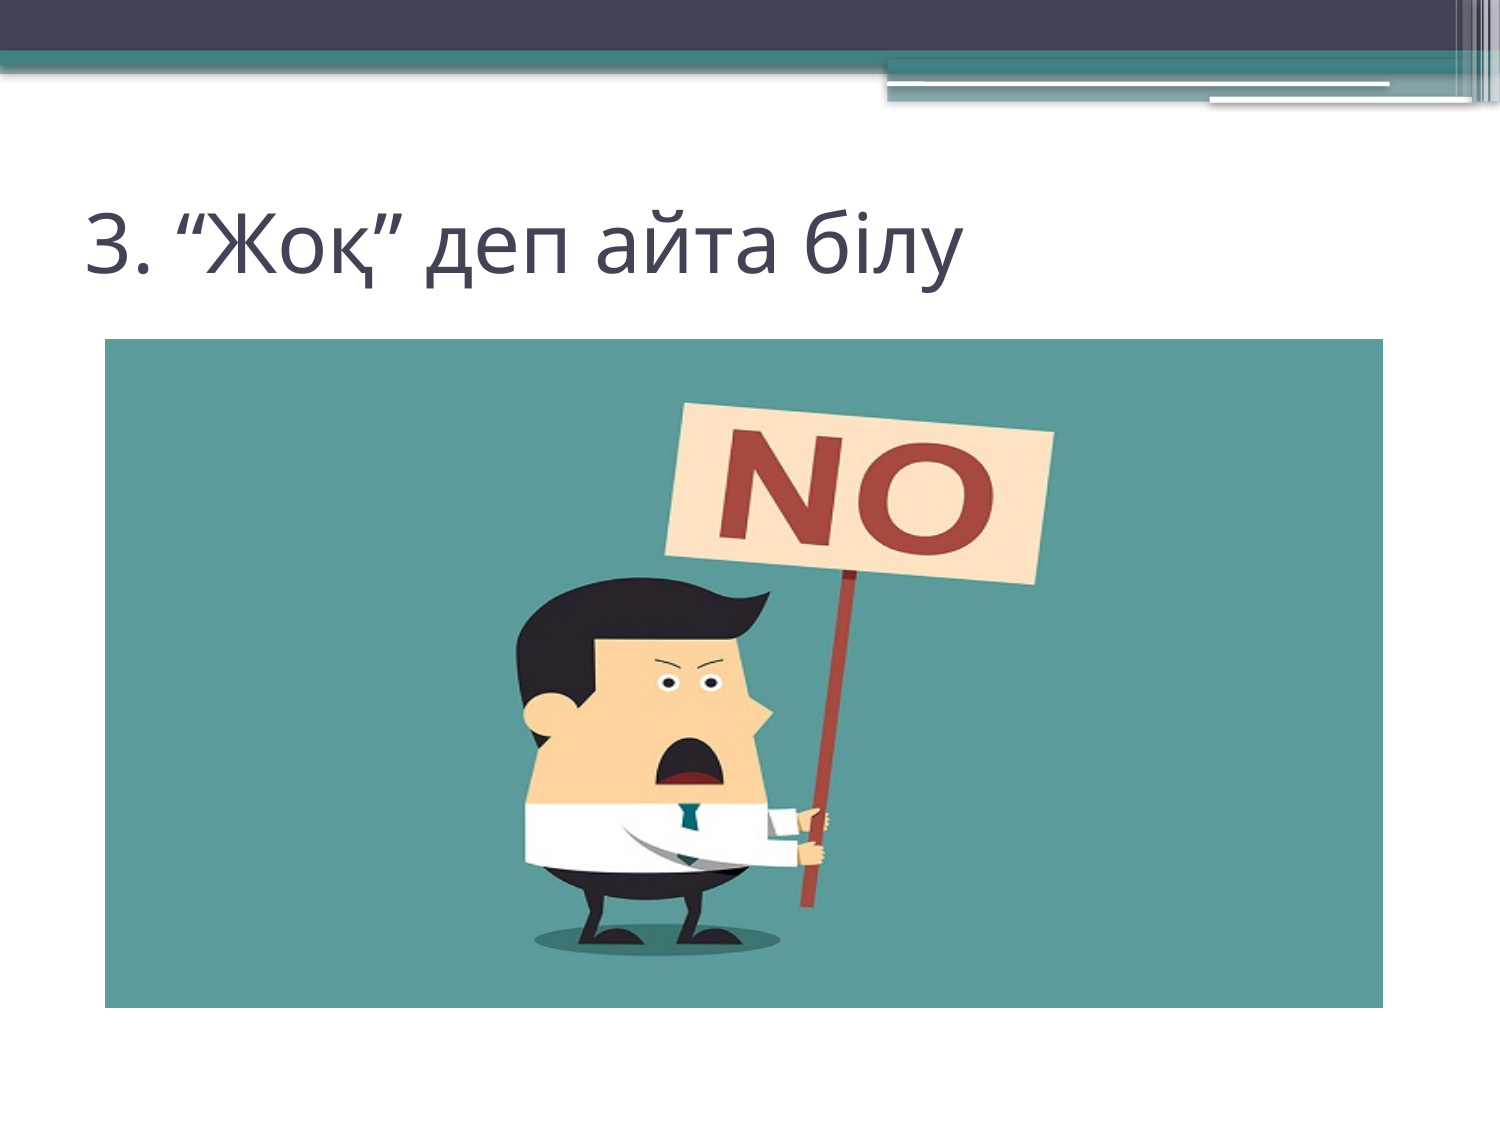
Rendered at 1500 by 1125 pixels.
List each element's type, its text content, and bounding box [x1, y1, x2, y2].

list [105, 339, 1383, 1009]
title 3. “Жоқ” деп айта білу [70, 152, 1421, 328]
